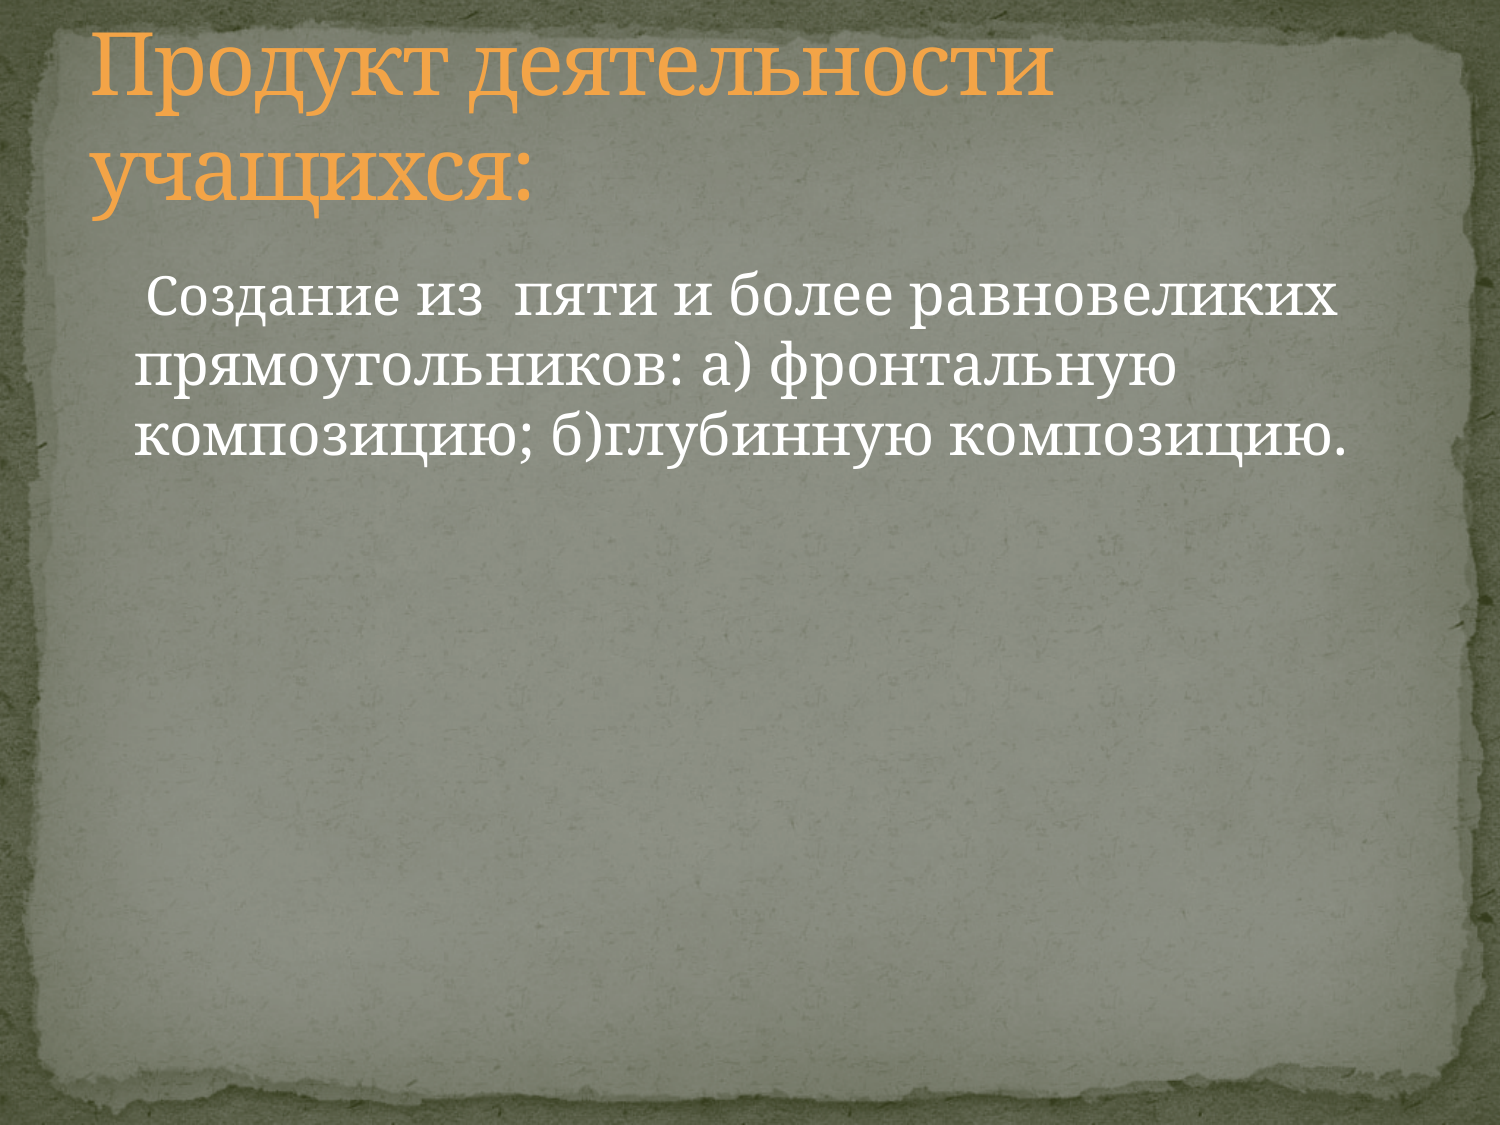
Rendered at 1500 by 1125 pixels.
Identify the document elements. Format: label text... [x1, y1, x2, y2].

title Продукт деятельности учащихся: [74, 24, 1425, 225]
list Создание из пяти и более равновеликих прямоугольников: а) фронтальную композицию; б)глубинную композицию. [75, 249, 1425, 1000]
